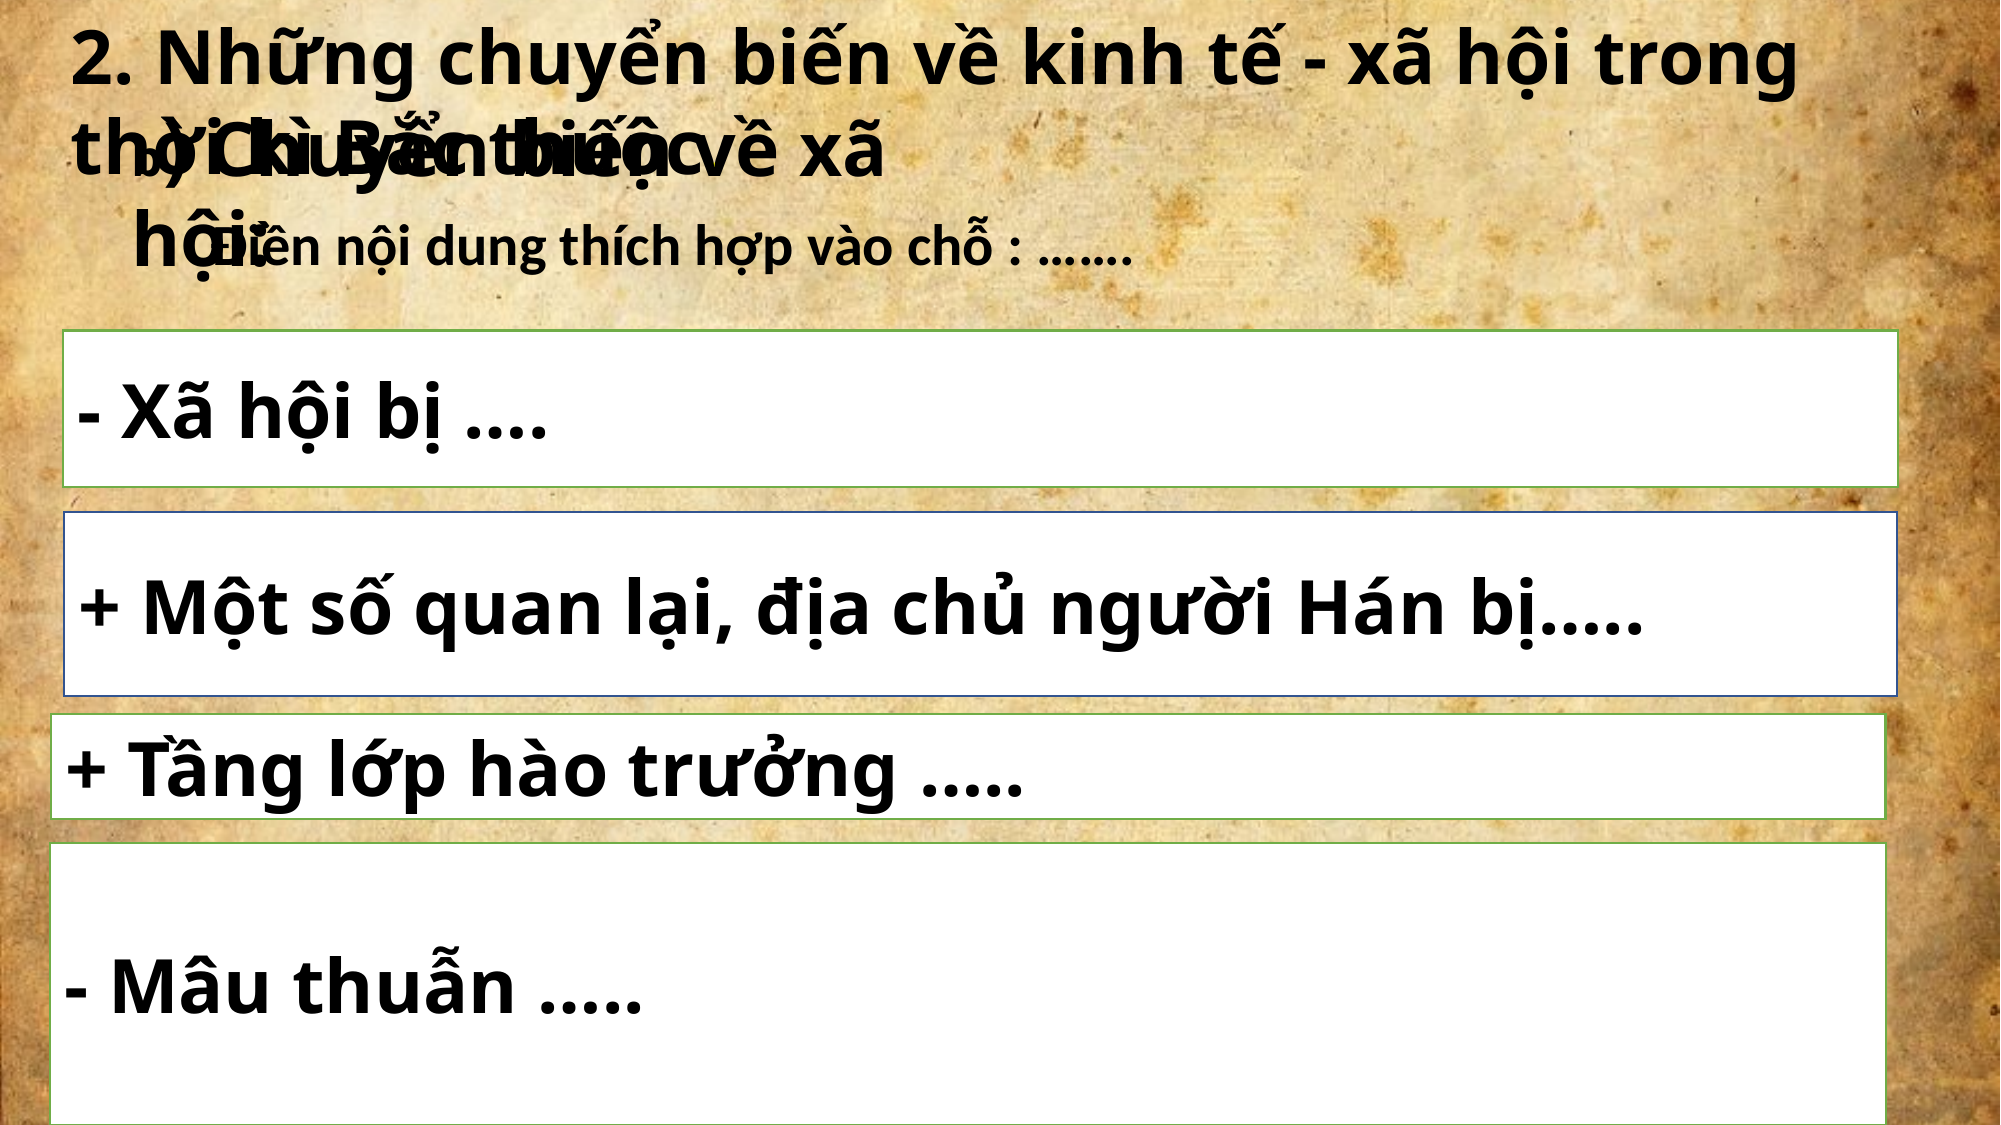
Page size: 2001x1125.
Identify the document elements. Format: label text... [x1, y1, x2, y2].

text_box 2. Những chuyển biến về kinh tế - xã hội trong thời kì Bắc thuộc. [55, 2, 1978, 197]
picture [0, 0, 2000, 1125]
text_box b) Chuyển biến về xã hội: [116, 93, 1017, 289]
text_box - Xã hội bị …. [62, 329, 1899, 488]
text_box Điền nội dung thích hợp vào chỗ : ……. [195, 199, 1473, 285]
text_box - Mâu thuẫn ….. [49, 842, 1887, 1125]
text_box + Tầng lớp hào trưởng ….. [50, 713, 1887, 820]
text_box + Một số quan lại, địa chủ người Hán bị….. [63, 511, 1898, 697]
